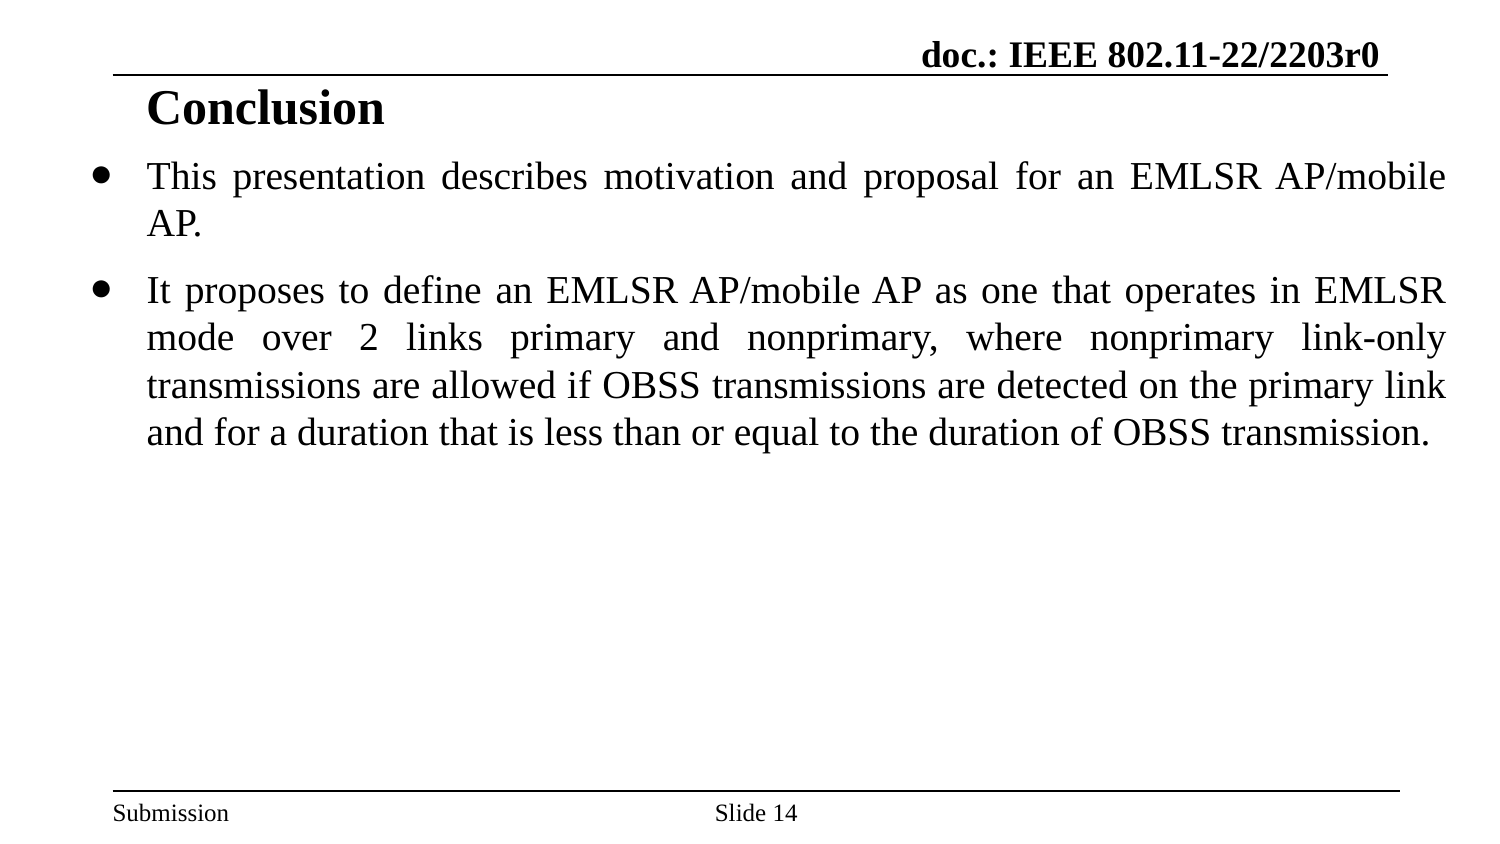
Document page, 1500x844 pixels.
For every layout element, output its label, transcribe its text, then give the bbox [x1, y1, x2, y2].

slide_number Slide ‹#› [712, 796, 800, 820]
list This presentation describes motivation and proposal for an EMLSR AP/mobile AP. It proposes to define an EMLSR AP/mobile AP as one that operates in EMLSR mode over 2 links primary and nonprimary, where nonprimary link-only transmissions are allowed if OBSS transmissions are detected on the primary link and for a duration that is less than or equal to the duration of OBSS transmission. [60, 138, 1459, 743]
title Conclusion [134, 59, 1403, 138]
